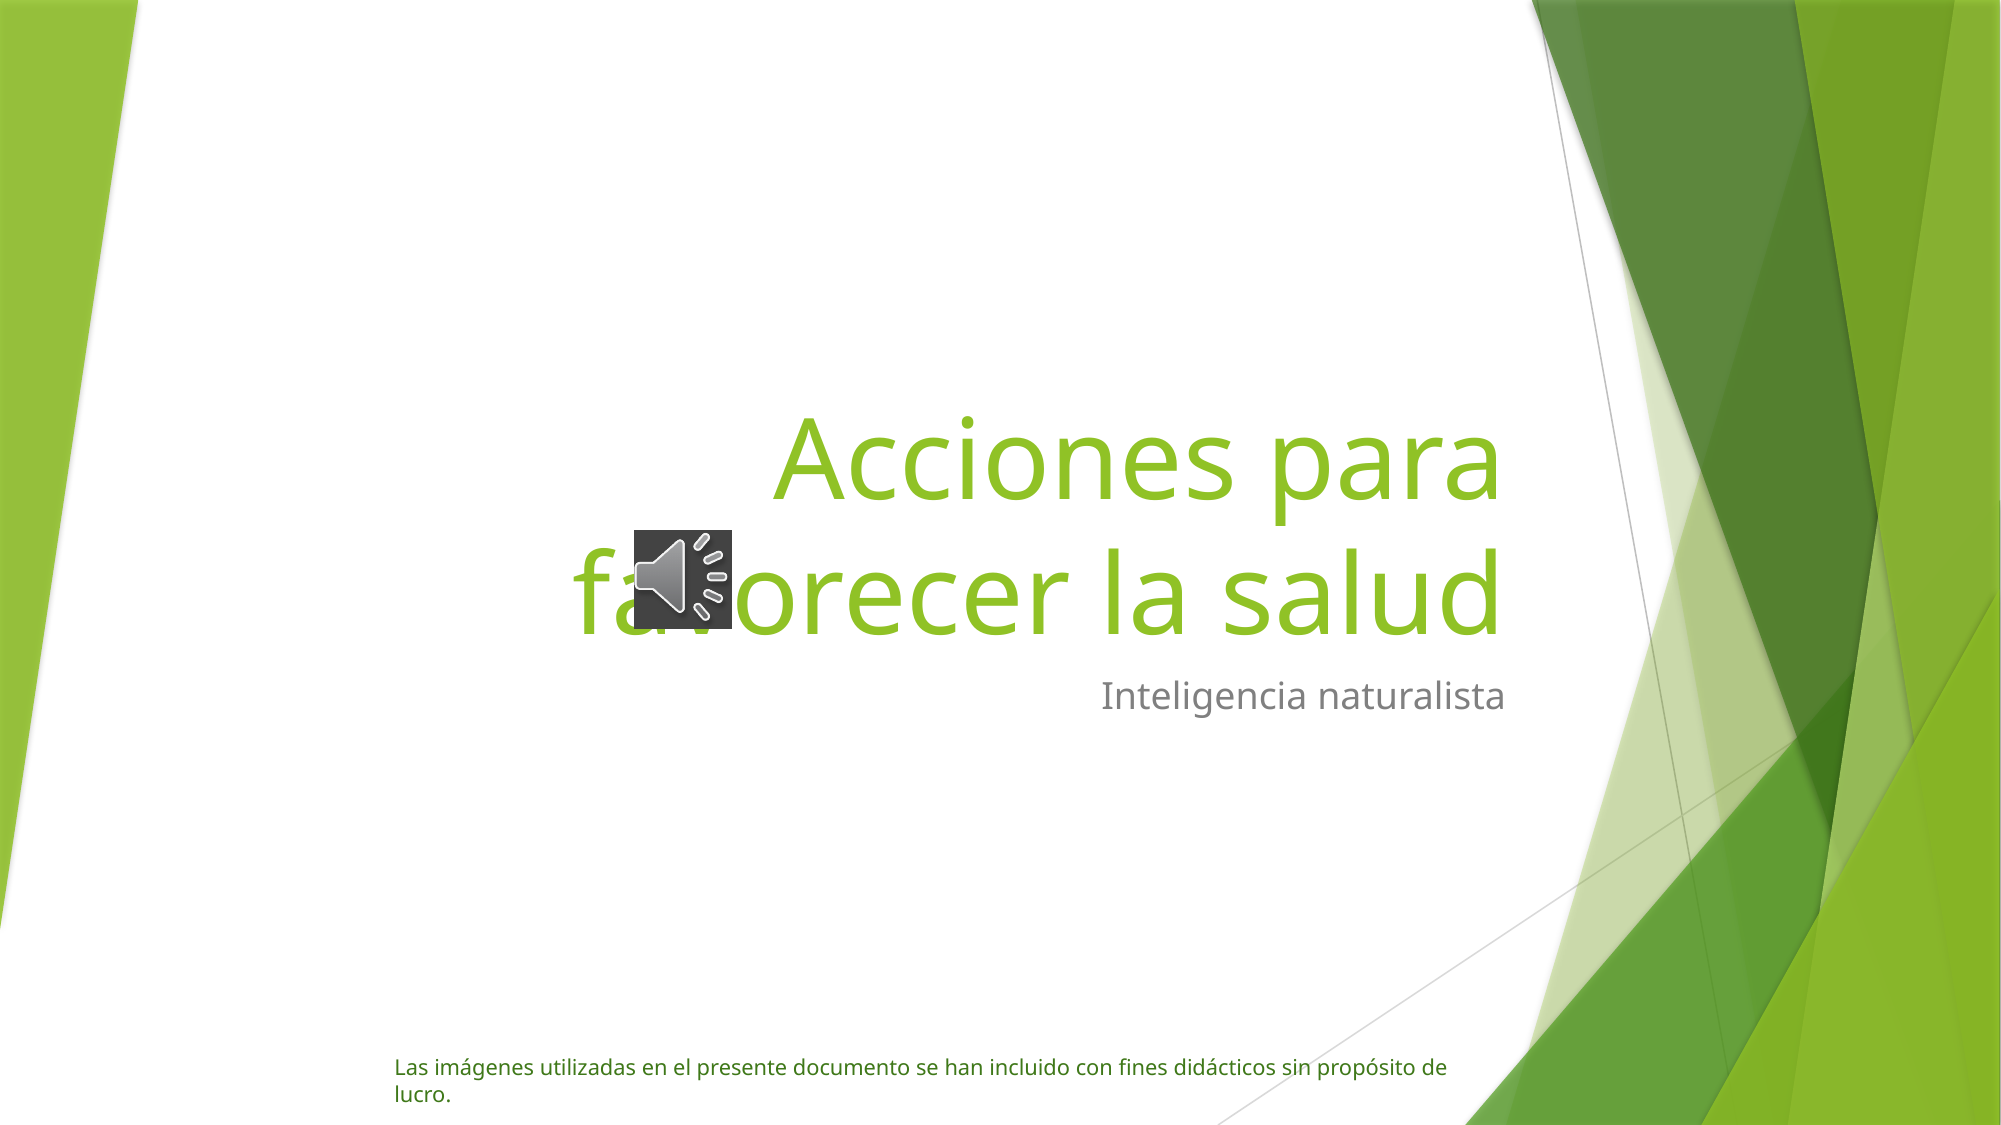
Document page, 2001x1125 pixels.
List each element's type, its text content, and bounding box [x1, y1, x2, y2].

subtitle Inteligencia naturalista [247, 664, 1522, 845]
text_box Las imágenes utilizadas en el presente documento se han incluido con fines didácticos sin propósito de lucro. [379, 1046, 1522, 1114]
picture [632, 528, 734, 630]
title Acciones para favorecer la salud [247, 394, 1522, 664]
